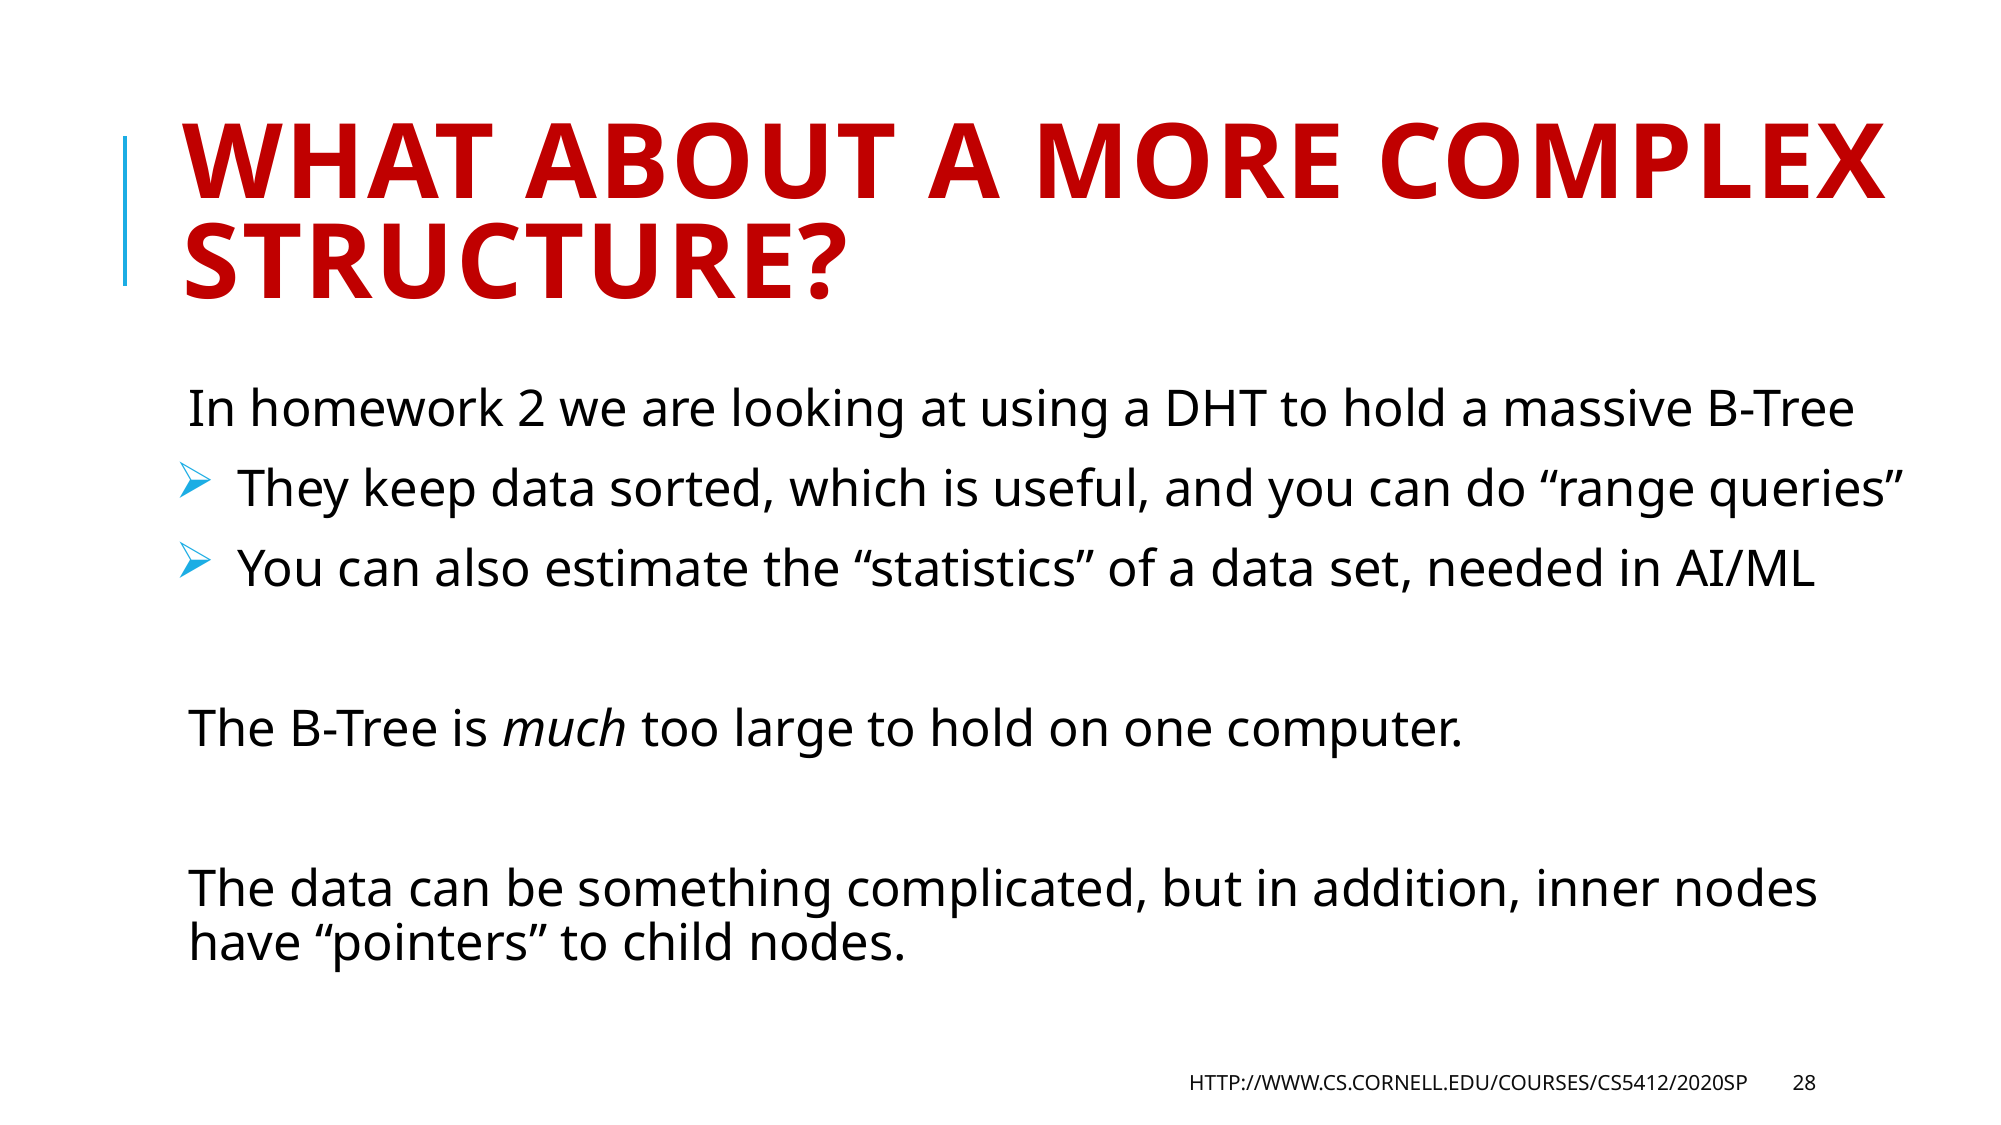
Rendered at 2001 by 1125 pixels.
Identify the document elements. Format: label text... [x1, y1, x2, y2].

footer http://www.cs.cornell.edu/courses/cs5412/2020sp [794, 1061, 1763, 1107]
slide_number 28 [1777, 1061, 1938, 1107]
title What about a more complex structure? [168, 96, 1938, 342]
list In homework 2 we are looking at using a DHT to hold a massive B-Tree They keep data sorted, which is useful, and you can do “range queries” You can also estimate the “statistics” of a data set, needed in AI/ML The B-Tree is much too large to hold on one computer. The data can be something complicated, but in addition, inner nodes have “pointers” to child nodes. [168, 375, 1938, 1035]
